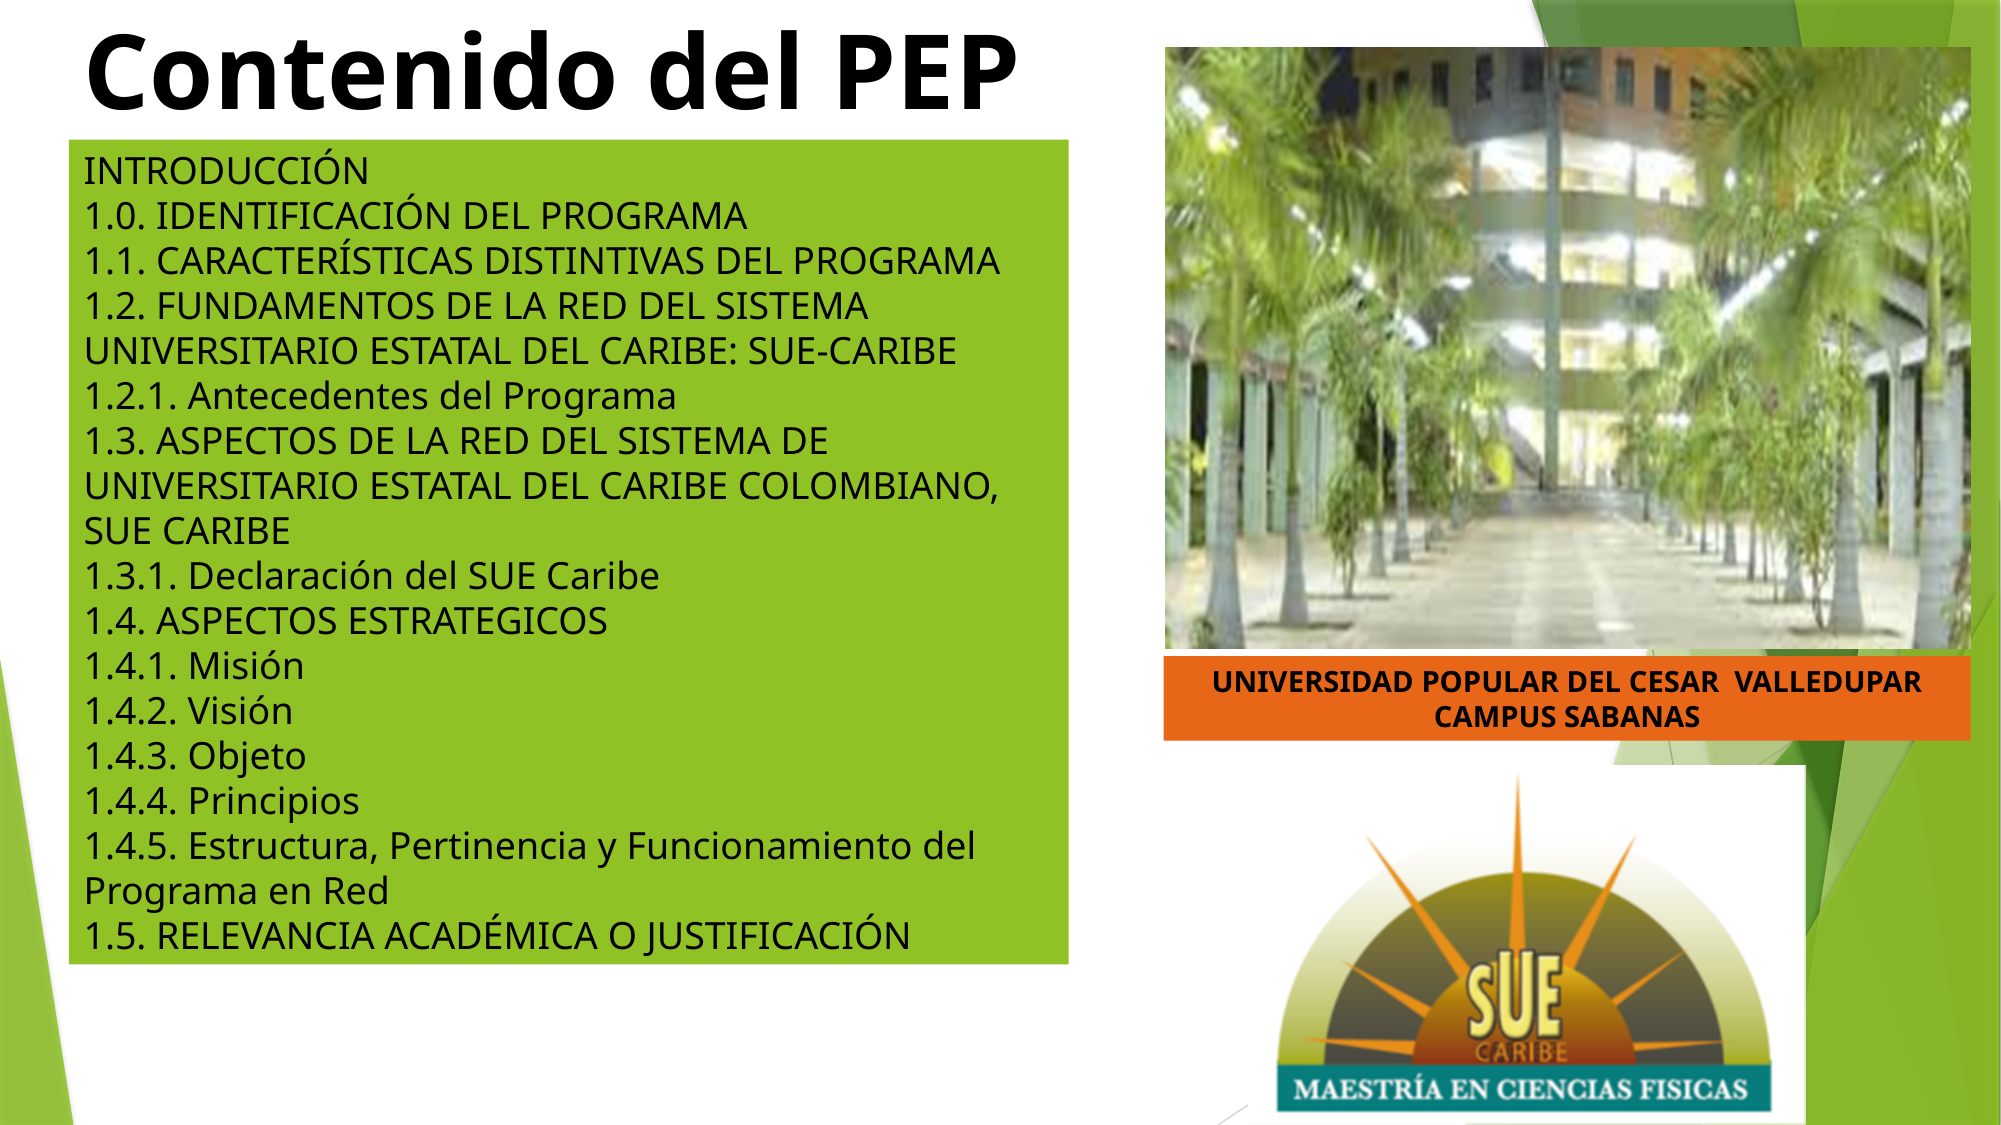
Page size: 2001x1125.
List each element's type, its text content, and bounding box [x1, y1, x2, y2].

text_box INTRODUCCIÓN 1.0. IDENTIFICACIÓN DEL PROGRAMA 1.1. CARACTERÍSTICAS DISTINTIVAS DEL PROGRAMA 1.2. FUNDAMENTOS DE LA RED DEL SISTEMA UNIVERSITARIO ESTATAL DEL CARIBE: SUE-CARIBE 1.2.1. Antecedentes del Programa 1.3. ASPECTOS DE LA RED DEL SISTEMA DE UNIVERSITARIO ESTATAL DEL CARIBE COLOMBIANO, SUE CARIBE 1.3.1. Declaración del SUE Caribe 1.4. ASPECTOS ESTRATEGICOS 1.4.1. Misión 1.4.2. Visión 1.4.3. Objeto 1.4.4. Principios 1.4.5. Estructura, Pertinencia y Funcionamiento del Programa en Red 1.5. RELEVANCIA ACADÉMICA O JUSTIFICACIÓN [68, 139, 1069, 965]
title Contenido del PEP [68, 0, 1080, 163]
text_box UNIVERSIDAD POPULAR DEL CESAR VALLEDUPAR CAMPUS SABANAS [1163, 657, 1971, 741]
picture [1247, 765, 1806, 1125]
picture [1164, 47, 1972, 649]
